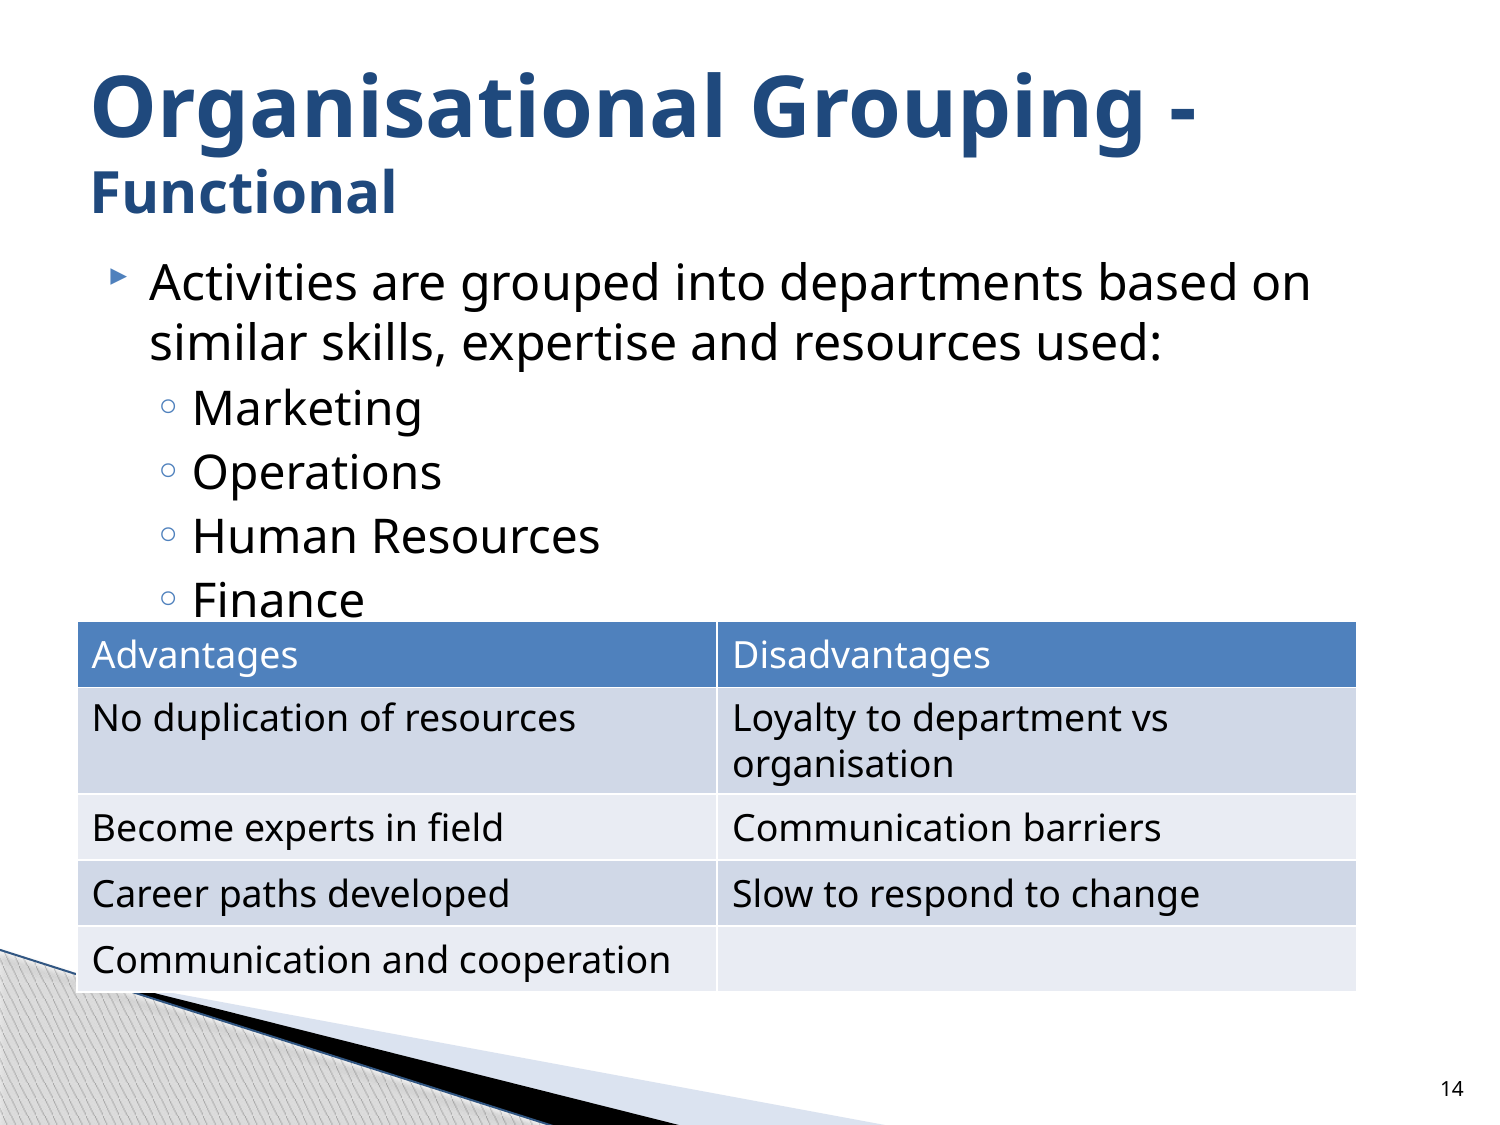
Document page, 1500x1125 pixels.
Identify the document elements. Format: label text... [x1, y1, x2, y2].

table_cell Career paths developed [78, 861, 716, 925]
table_cell Become experts in field [78, 795, 716, 859]
table_cell Slow to respond to change [718, 861, 1356, 925]
table_cell Communication and cooperation [78, 927, 716, 991]
table_header Disadvantages [718, 622, 1356, 687]
title Organisational Grouping - Functional [75, 45, 1425, 233]
slide_number 14 [1418, 1051, 1479, 1112]
table_cell Communication barriers [718, 795, 1356, 859]
table_cell Loyalty to department vs organisation [718, 688, 1356, 793]
table_cell [718, 927, 1356, 991]
list Activities are grouped into departments based on similar skills, expertise and resources used: Marketing Operations Human Resources Finance [75, 243, 1425, 986]
table_header Advantages [78, 622, 716, 687]
table_cell No duplication of resources [78, 688, 716, 793]
